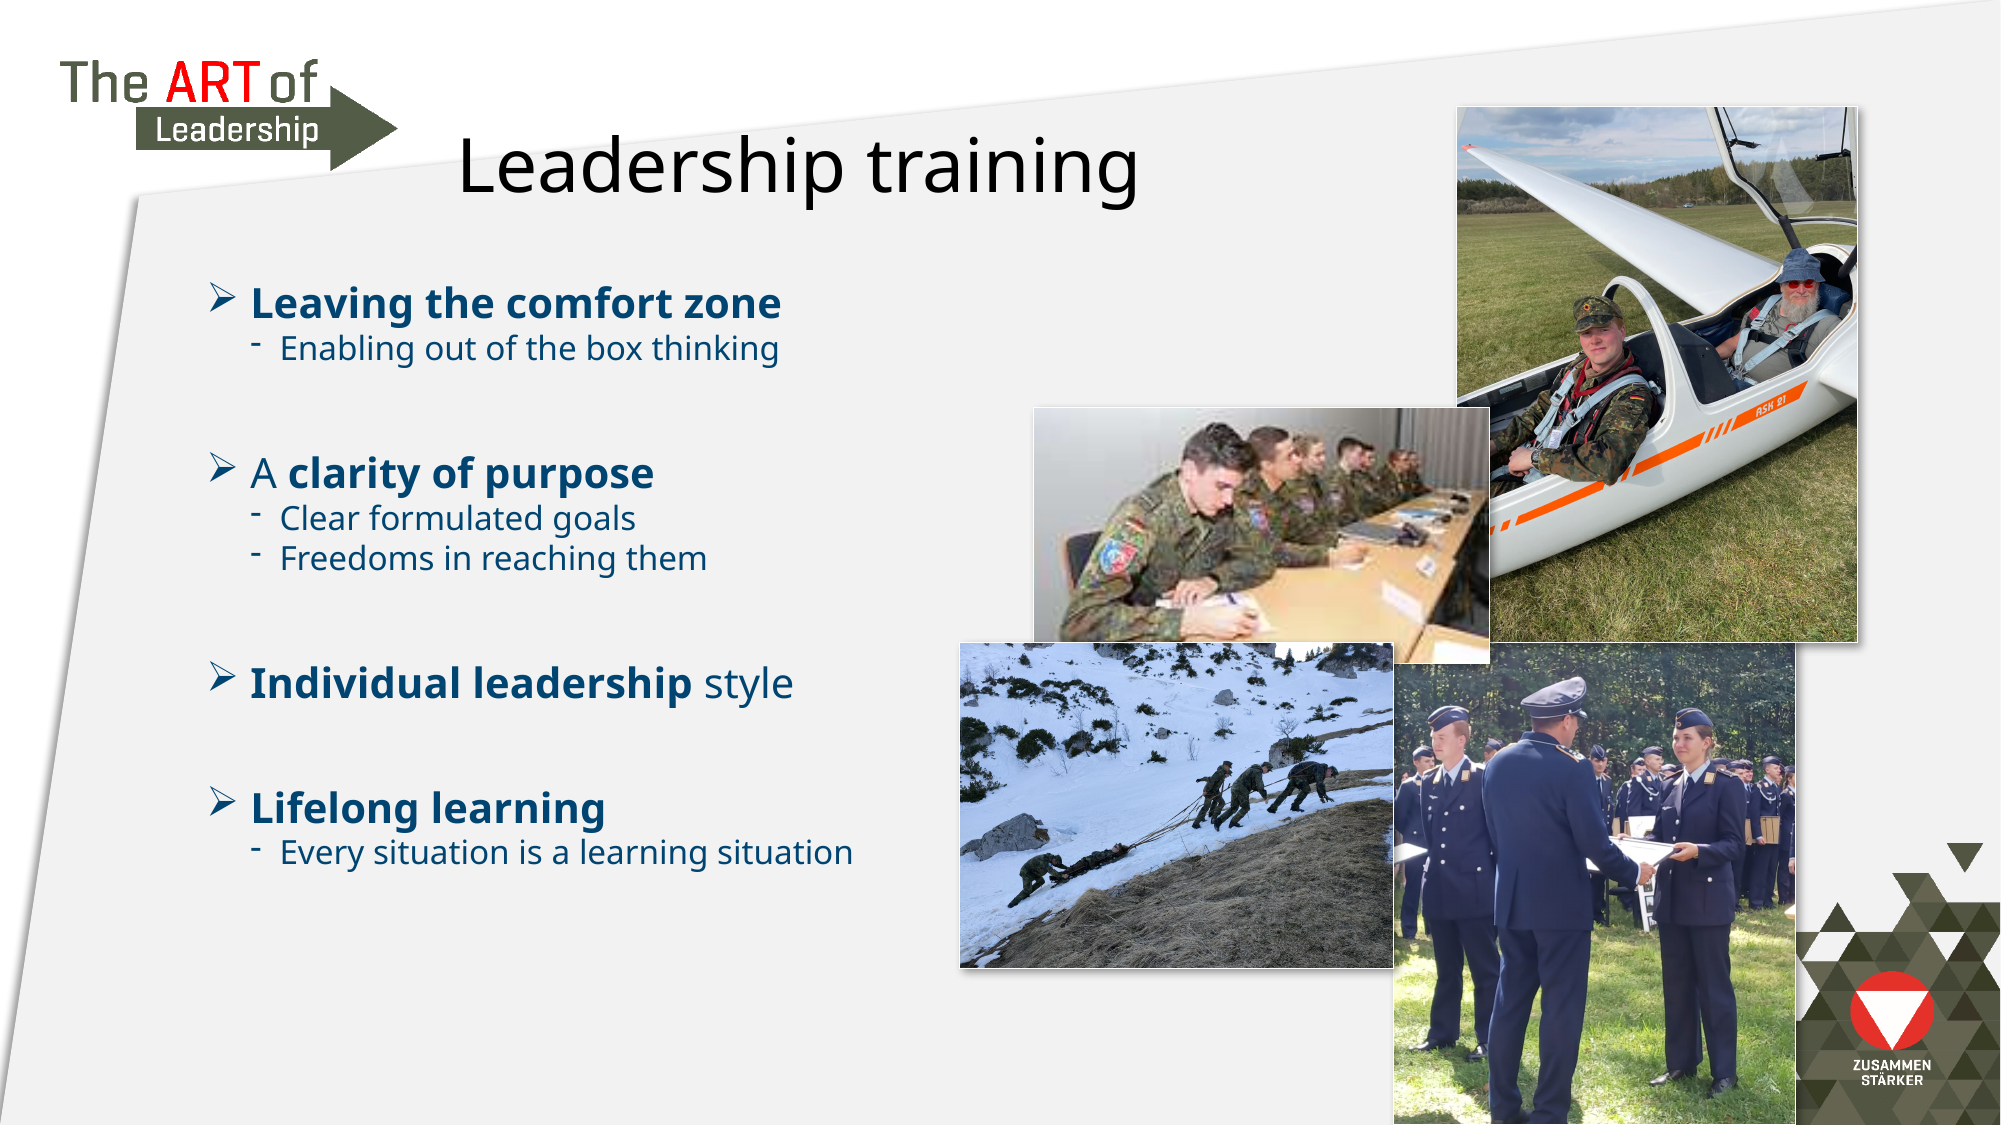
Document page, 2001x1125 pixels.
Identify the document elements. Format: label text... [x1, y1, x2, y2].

picture [60, 59, 398, 171]
title Leadership training [441, 59, 1923, 278]
text_box Leaving the comfort zone Enabling out of the box thinking A clarity of purpose Clear formulated goals Freedoms in reaching them Individual leadership style Lifelong learning Every situation is a learning situation [206, 277, 887, 907]
picture [959, 107, 2001, 1125]
